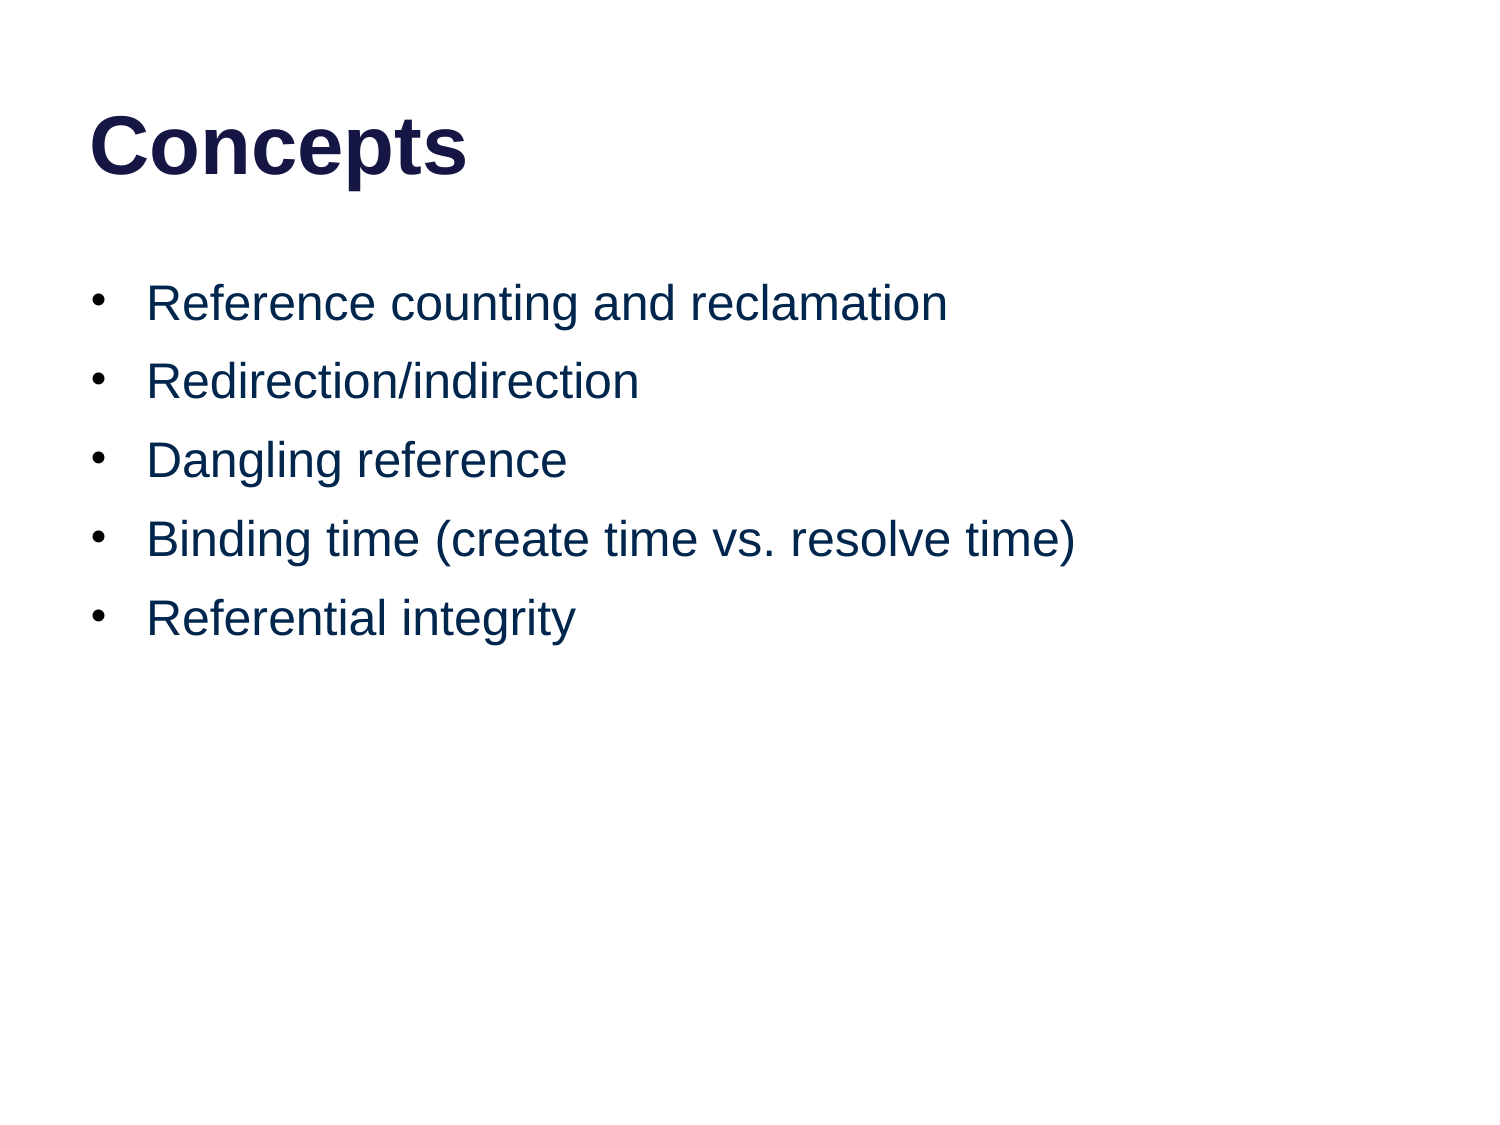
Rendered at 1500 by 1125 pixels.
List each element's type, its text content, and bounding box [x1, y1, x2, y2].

title Concepts [75, 0, 1425, 200]
list Reference counting and reclamation Redirection/indirection Dangling reference Binding time (create time vs. resolve time) Referential integrity [75, 262, 1425, 937]
